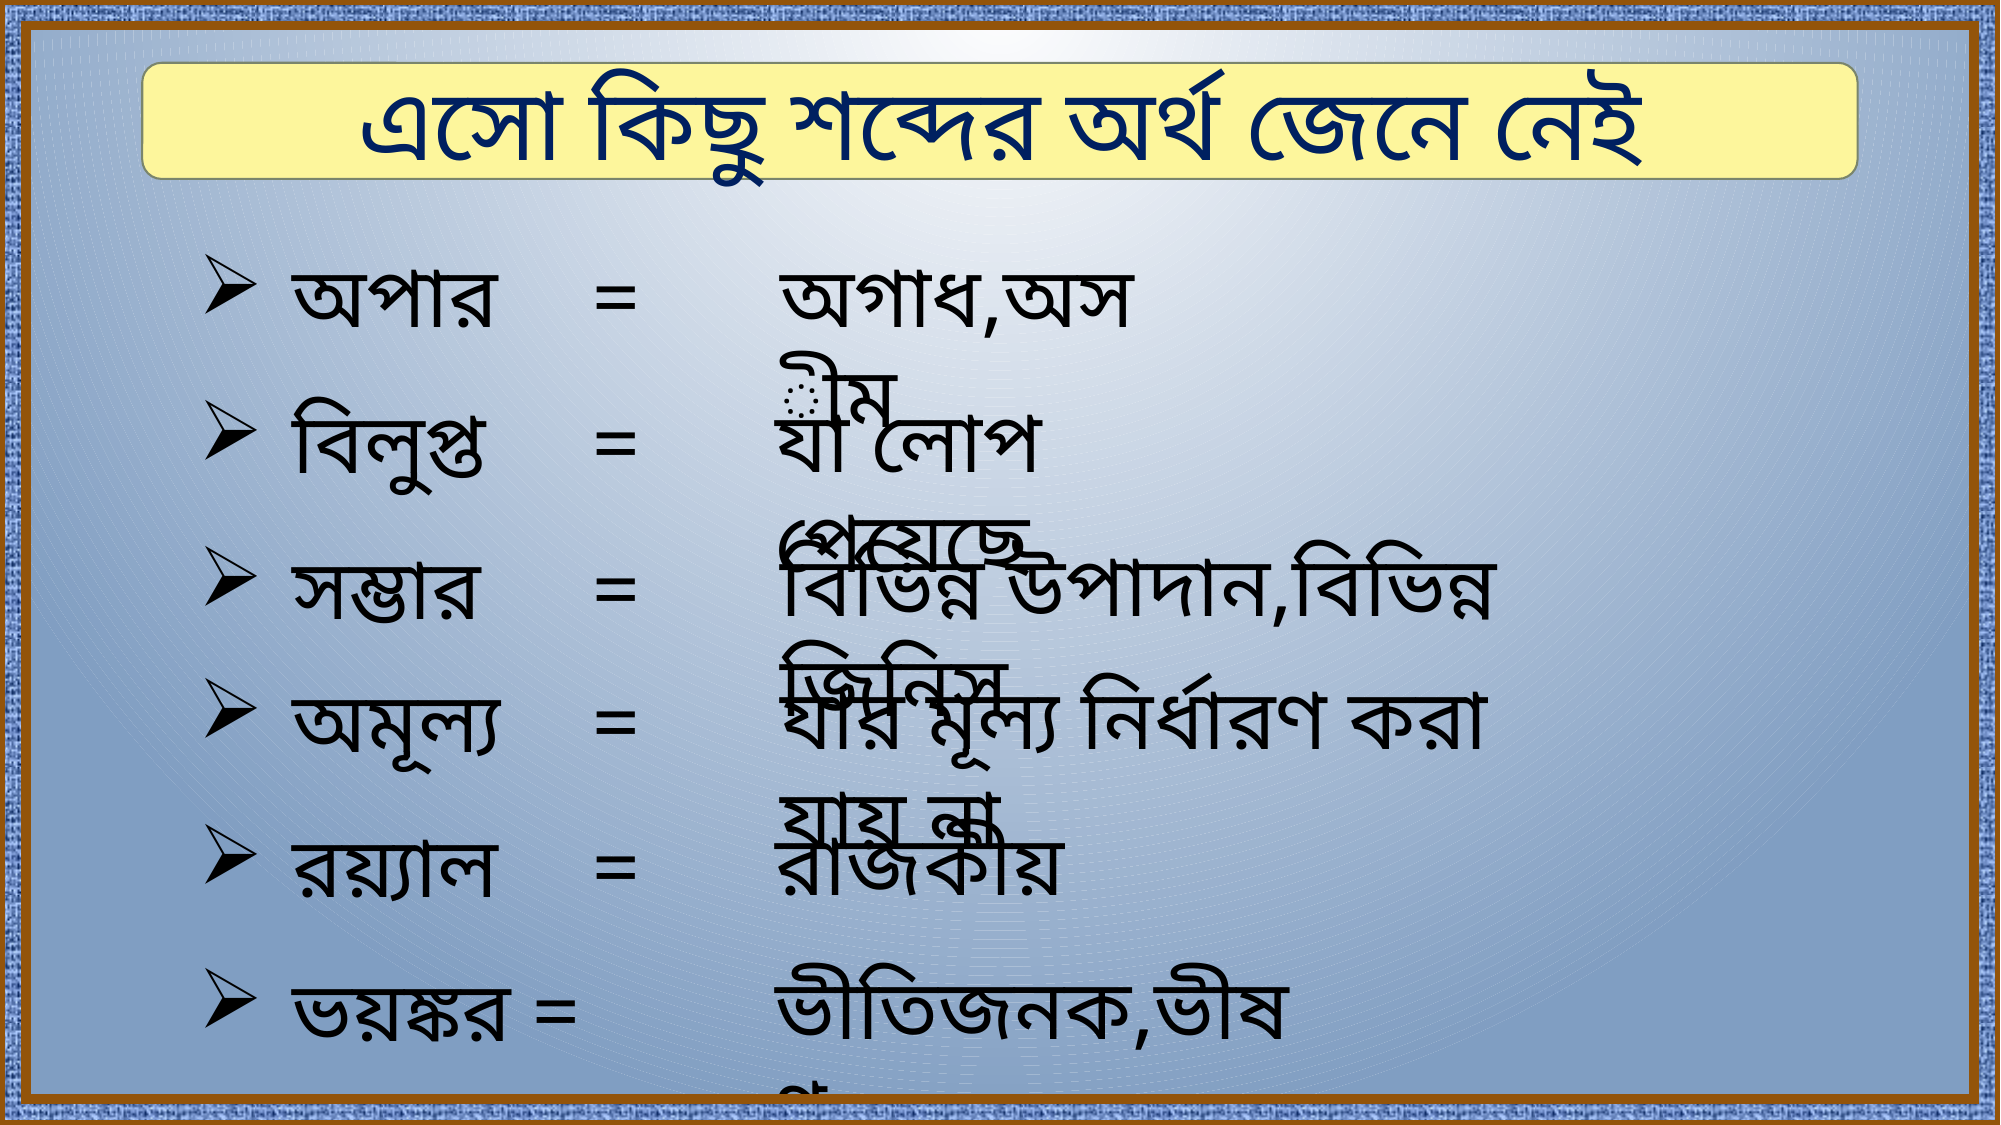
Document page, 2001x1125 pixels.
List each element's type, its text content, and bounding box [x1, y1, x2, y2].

text_box [0, 0, 2000, 1125]
text_box সম্ভার = [183, 529, 666, 644]
text_box এসো কিছু শব্দের অর্থ জেনে নেই [141, 61, 1859, 180]
text_box অগাধ,অসীম [766, 237, 1154, 382]
text_box বিভিন্ন উপাদান,বিভিন্ন জিনিস [766, 525, 1583, 658]
text_box অমূল্য = [183, 661, 666, 776]
text_box ভীতিজনক,ভীষণ [760, 948, 1311, 1098]
text_box রাজকীয় [760, 804, 1148, 920]
text_box যা লোপ পেয়েছে [760, 382, 1220, 597]
text_box যার মূল্য নির্ধারণ করা যায় না [766, 658, 1615, 874]
text_box অপার = [183, 237, 666, 352]
text_box ভয়ঙ্কর = [183, 950, 666, 1066]
text_box রয়্যাল = [183, 807, 666, 922]
text_box বিলুপ্ত = [183, 383, 666, 498]
